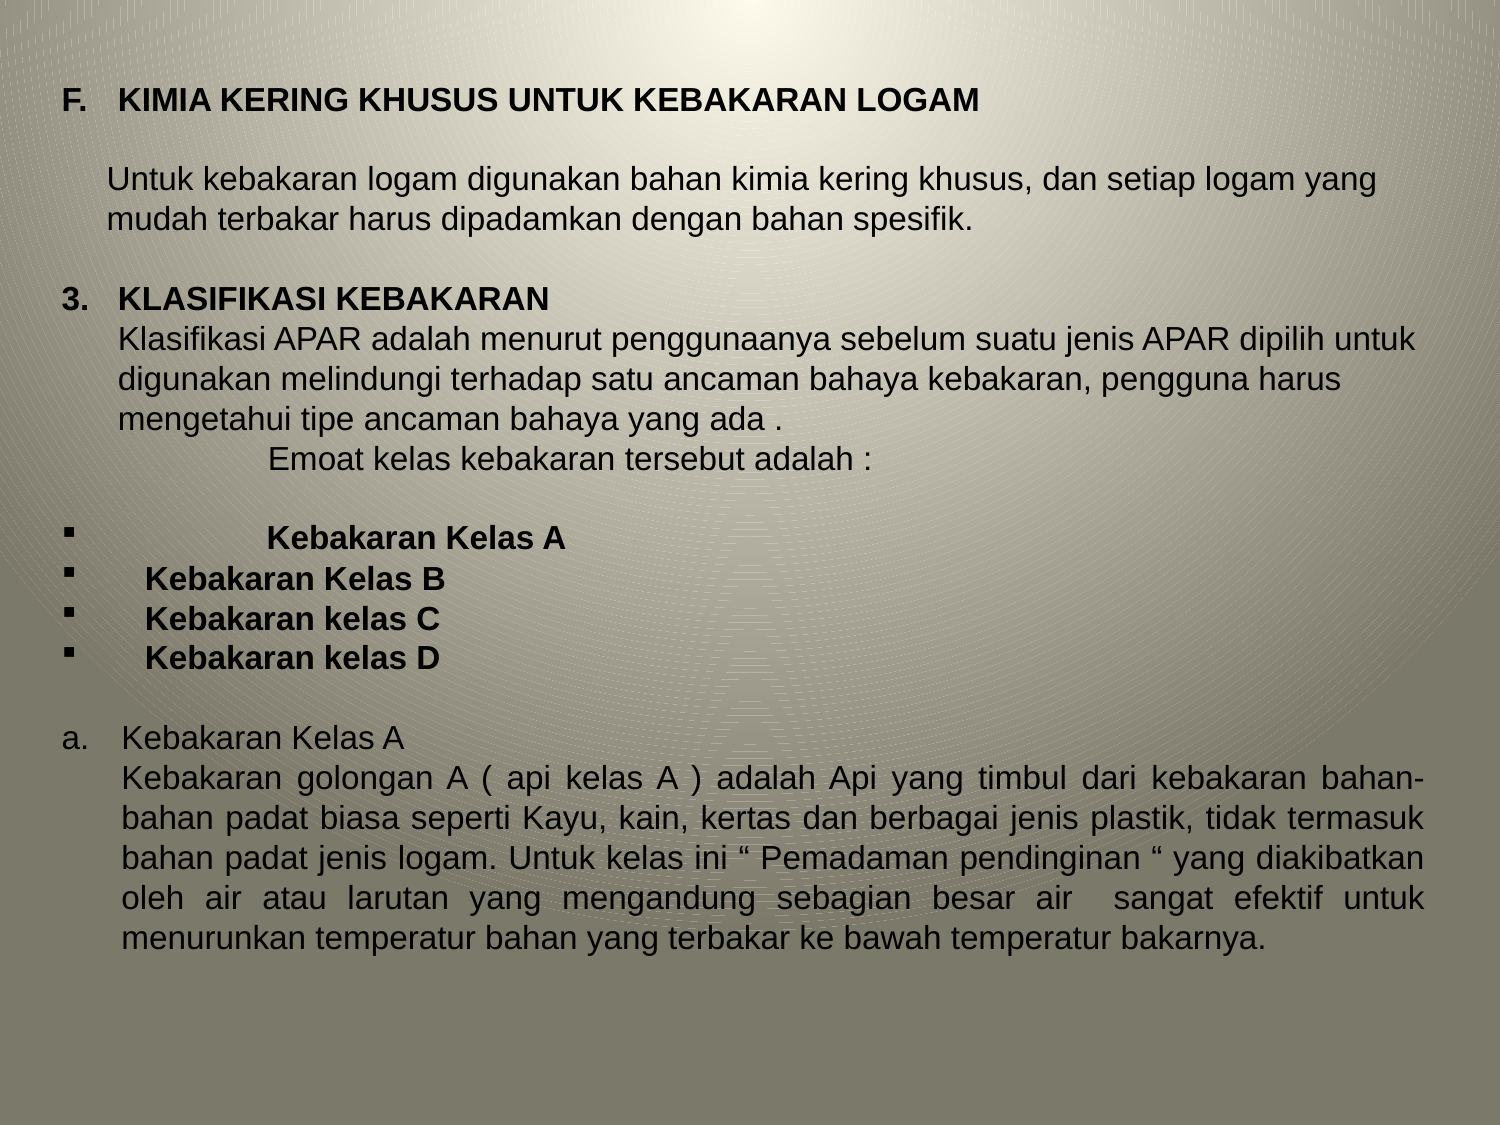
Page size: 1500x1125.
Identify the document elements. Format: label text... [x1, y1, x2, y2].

text_box KIMIA KERING KHUSUS UNTUK KEBAKARAN LOGAM Untuk kebakaran logam digunakan bahan kimia kering khusus, dan setiap logam yang mudah terbakar harus dipadamkan dengan bahan spesifik. KLASIFIKASI KEBAKARAN Klasifikasi APAR adalah menurut penggunaanya sebelum suatu jenis APAR dipilih untuk digunakan melindungi terhadap satu ancaman bahaya kebakaran, pengguna harus mengetahui tipe ancaman bahaya yang ada . Emoat kelas kebakaran tersebut adalah : Kebakaran Kelas A Kebakaran Kelas B Kebakaran kelas C Kebakaran kelas D Kebakaran Kelas A Kebakaran golongan A ( api kelas A ) adalah Api yang timbul dari kebakaran bahan-bahan padat biasa seperti Kayu, kain, kertas dan berbagai jenis plastik, tidak termasuk bahan padat jenis logam. Untuk kelas ini “ Pemadaman pendinginan “ yang diakibatkan oleh air atau larutan yang mengandung sebagian besar air sangat efektif untuk menurunkan temperatur bahan yang terbakar ke bawah temperatur bakarnya. [46, 70, 1442, 1004]
